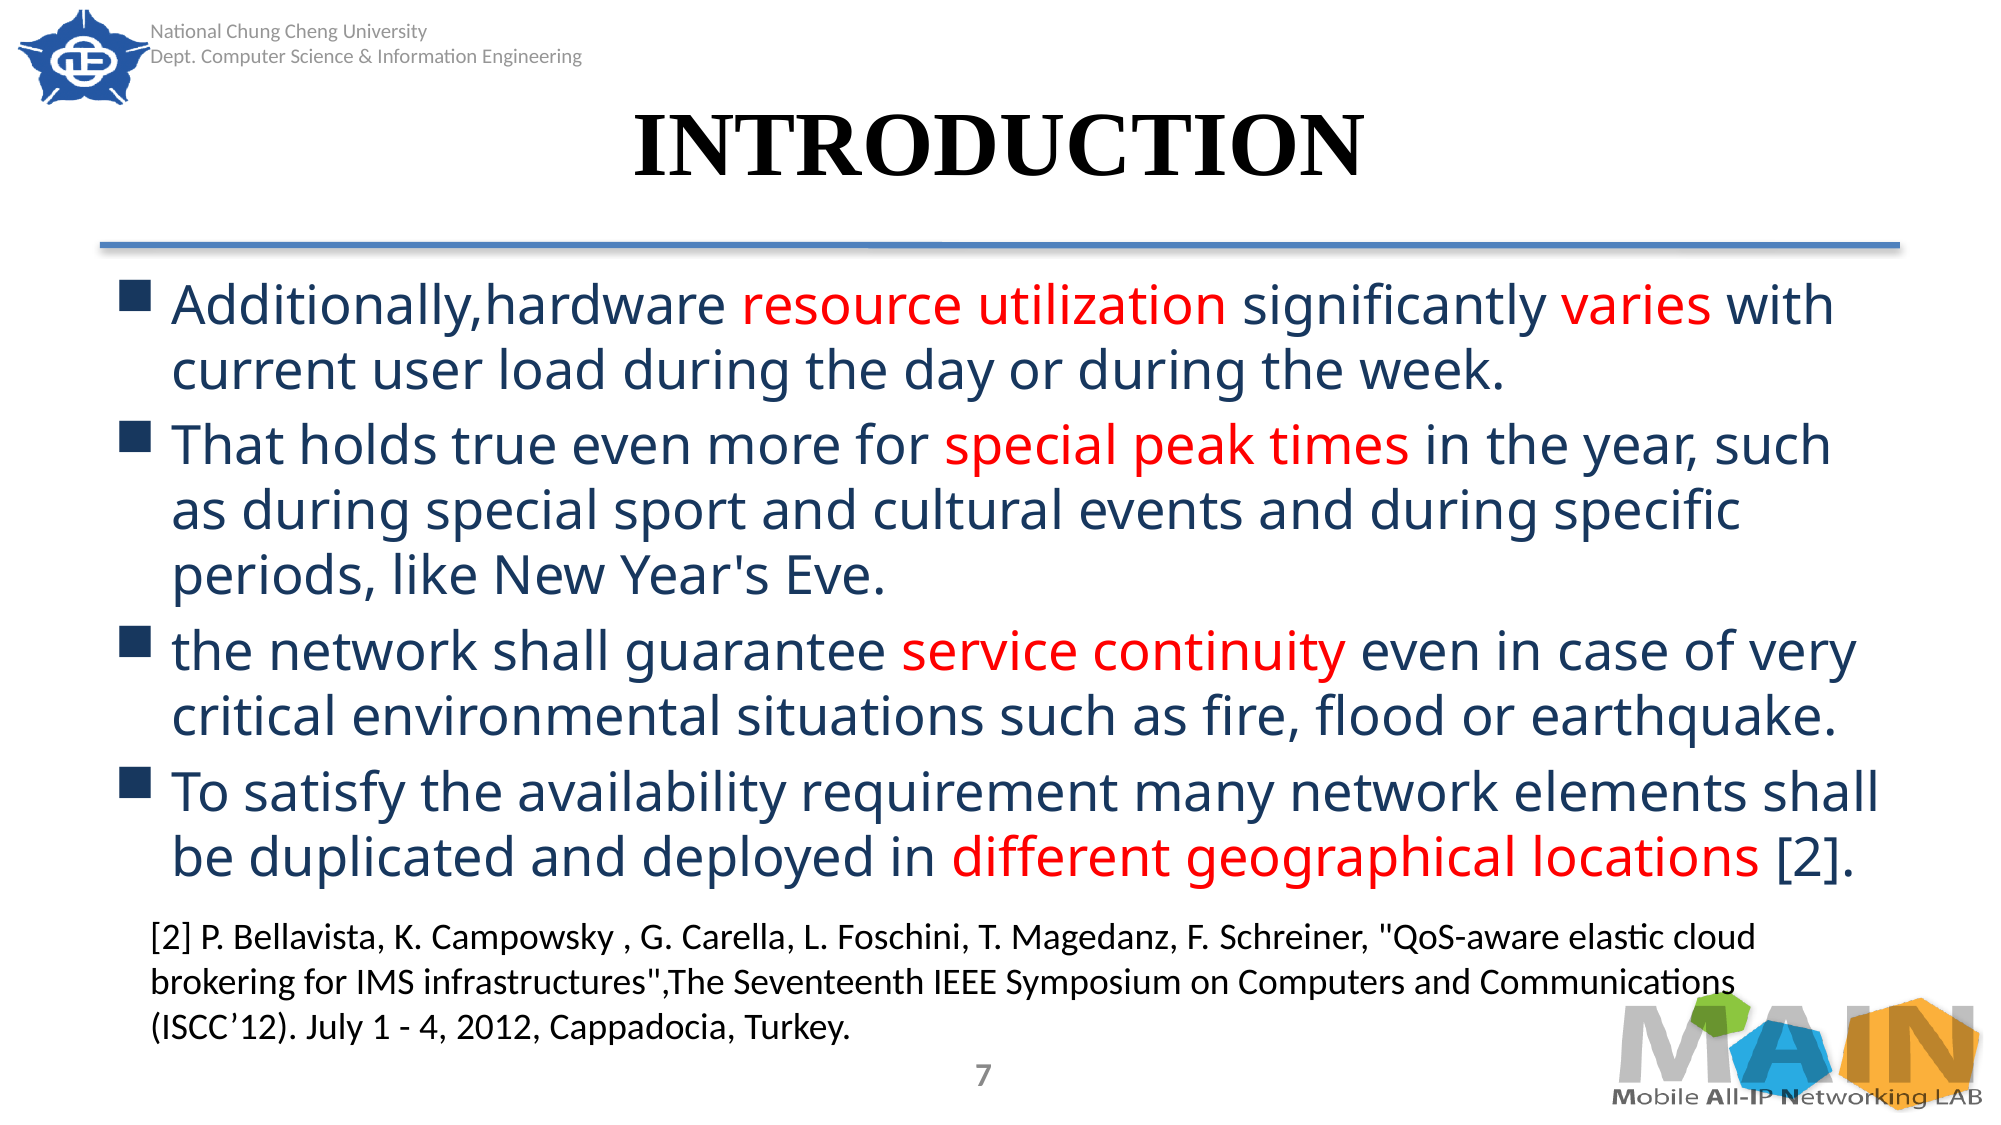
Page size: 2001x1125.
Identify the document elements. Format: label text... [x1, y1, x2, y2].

picture [0, 0, 168, 113]
text_box [2] P. Bellavista, K. Campowsky , G. Carella, L. Foschini, T. Magedanz, F. Schreiner, "QoS-aware elastic cloud brokering for IMS infrastructures",The Seventeenth IEEE Symposium on Computers and Communications (ISCC’12). July 1 - 4, 2012, Cappadocia, Turkey. [135, 904, 1900, 1055]
picture [1400, 987, 1984, 1113]
slide_number 7 [750, 1055, 1217, 1103]
list Additionally,hardware resource utilization significantly varies with current user load during the day or during the week. That holds true even more for special peak times in the year, such as during special sport and cultural events and during specific periods, like New Year's Eve. the network shall guarantee service continuity even in case of very critical environmental situations such as fire, flood or earthquake. To satisfy the availability requirement many network elements shall be duplicated and deployed in different geographical locations [2]. [99, 262, 1901, 1006]
title INTRODUCTION [99, 44, 1901, 233]
